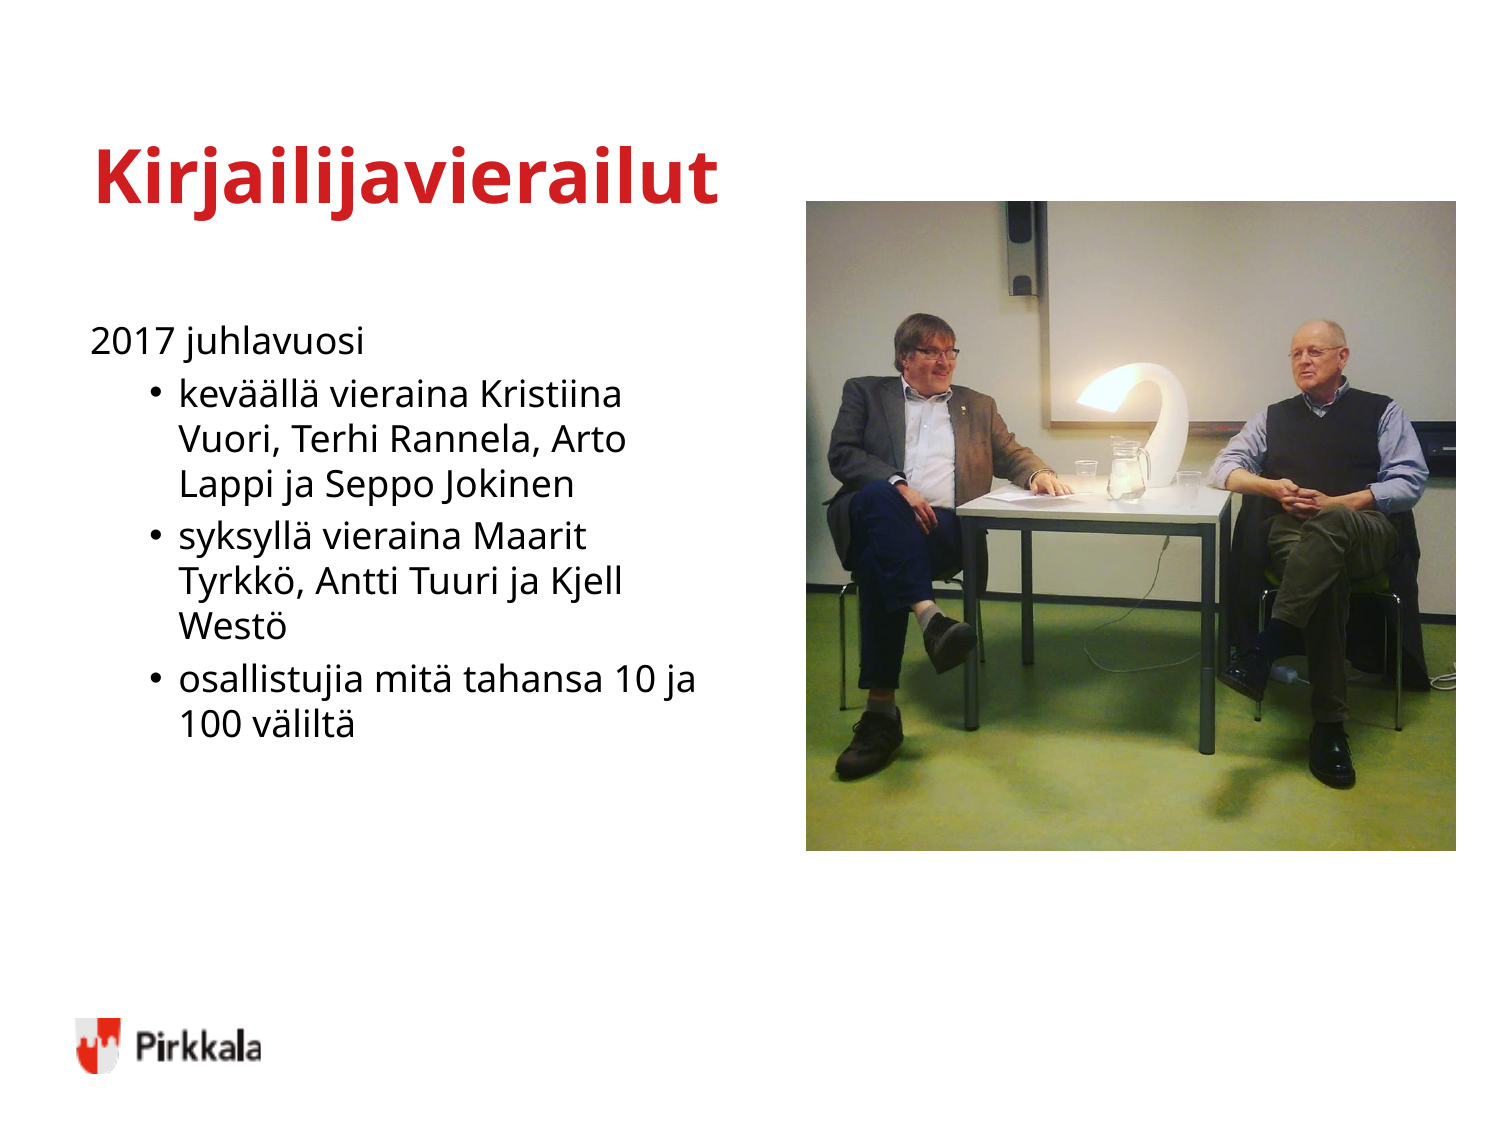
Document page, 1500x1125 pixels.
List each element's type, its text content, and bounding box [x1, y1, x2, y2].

list 2017 juhlavuosi keväällä vieraina Kristiina Vuori, Terhi Rannela, Arto Lappi ja Seppo Jokinen syksyllä vieraina Maarit Tyrkkö, Antti Tuuri ja Kjell Westö osallistujia mitä tahansa 10 ja 100 väliltä [75, 287, 738, 1005]
picture [806, 201, 1456, 852]
title Kirjailijavierailut [75, 79, 738, 267]
